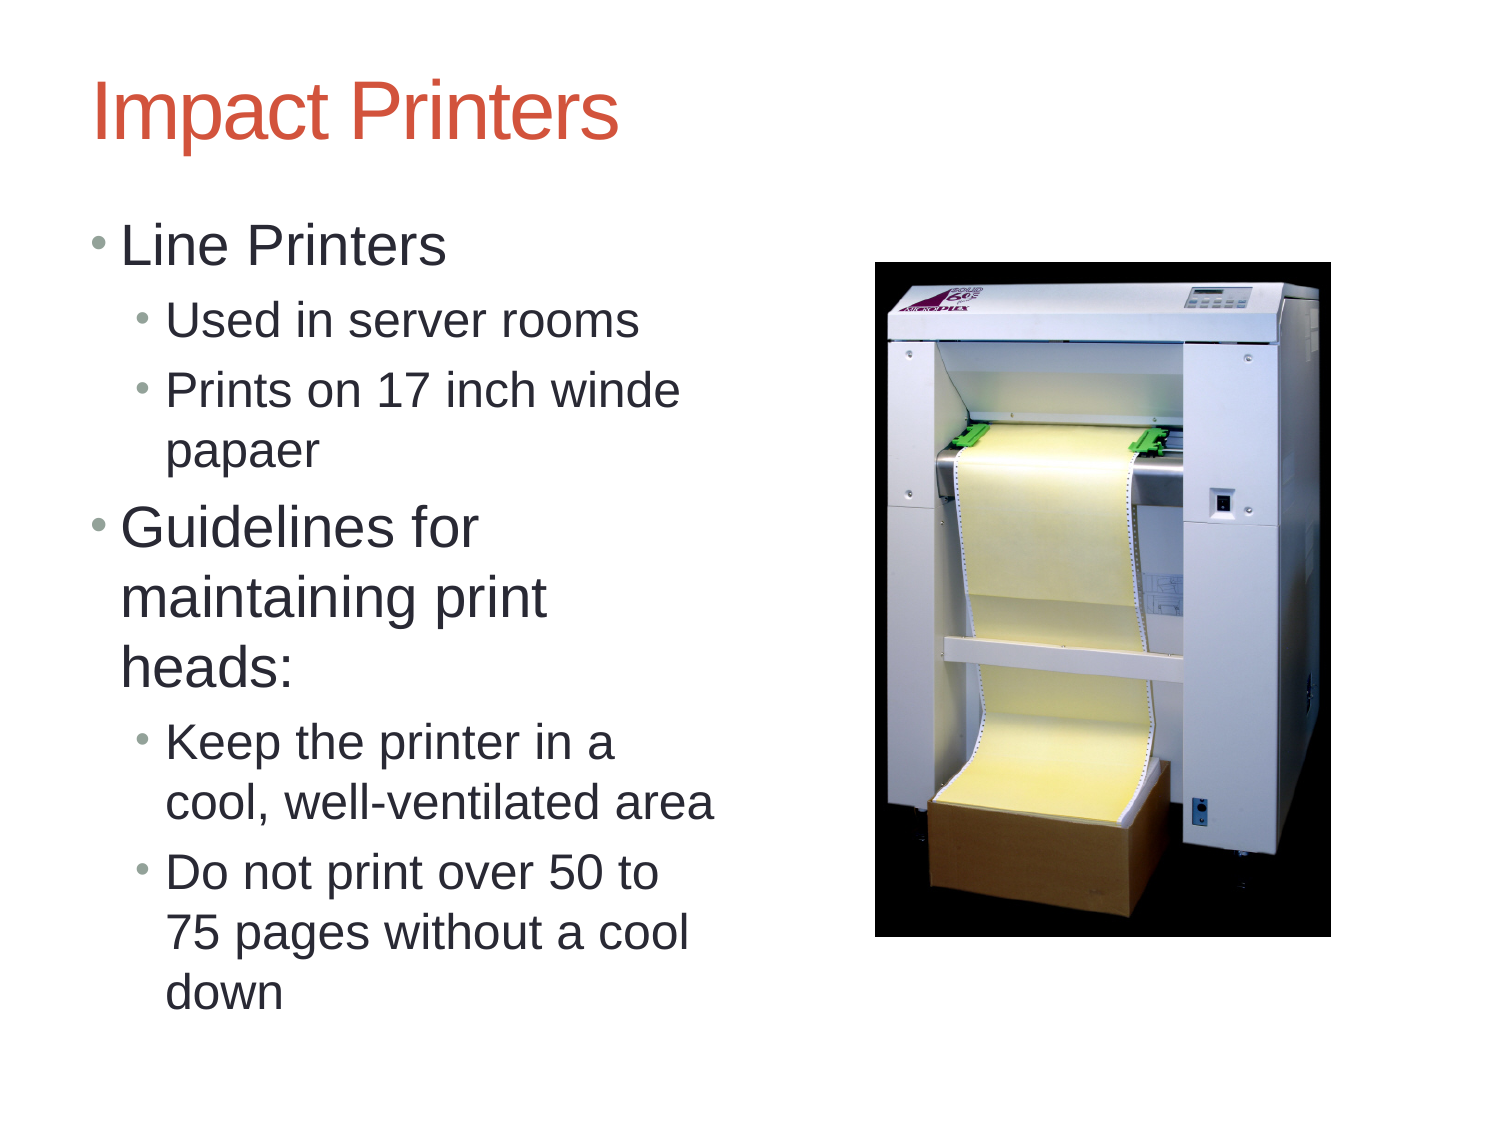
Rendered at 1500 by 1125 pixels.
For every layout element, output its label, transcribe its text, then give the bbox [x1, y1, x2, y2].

title Impact Printers [75, 24, 1425, 188]
list Line Printers Used in server rooms Prints on 17 inch winde papaer Guidelines for maintaining print heads: Keep the printer in a cool, well-ventilated area Do not print over 50 to 75 pages without a cool down [75, 200, 738, 1088]
picture [874, 262, 1332, 938]
